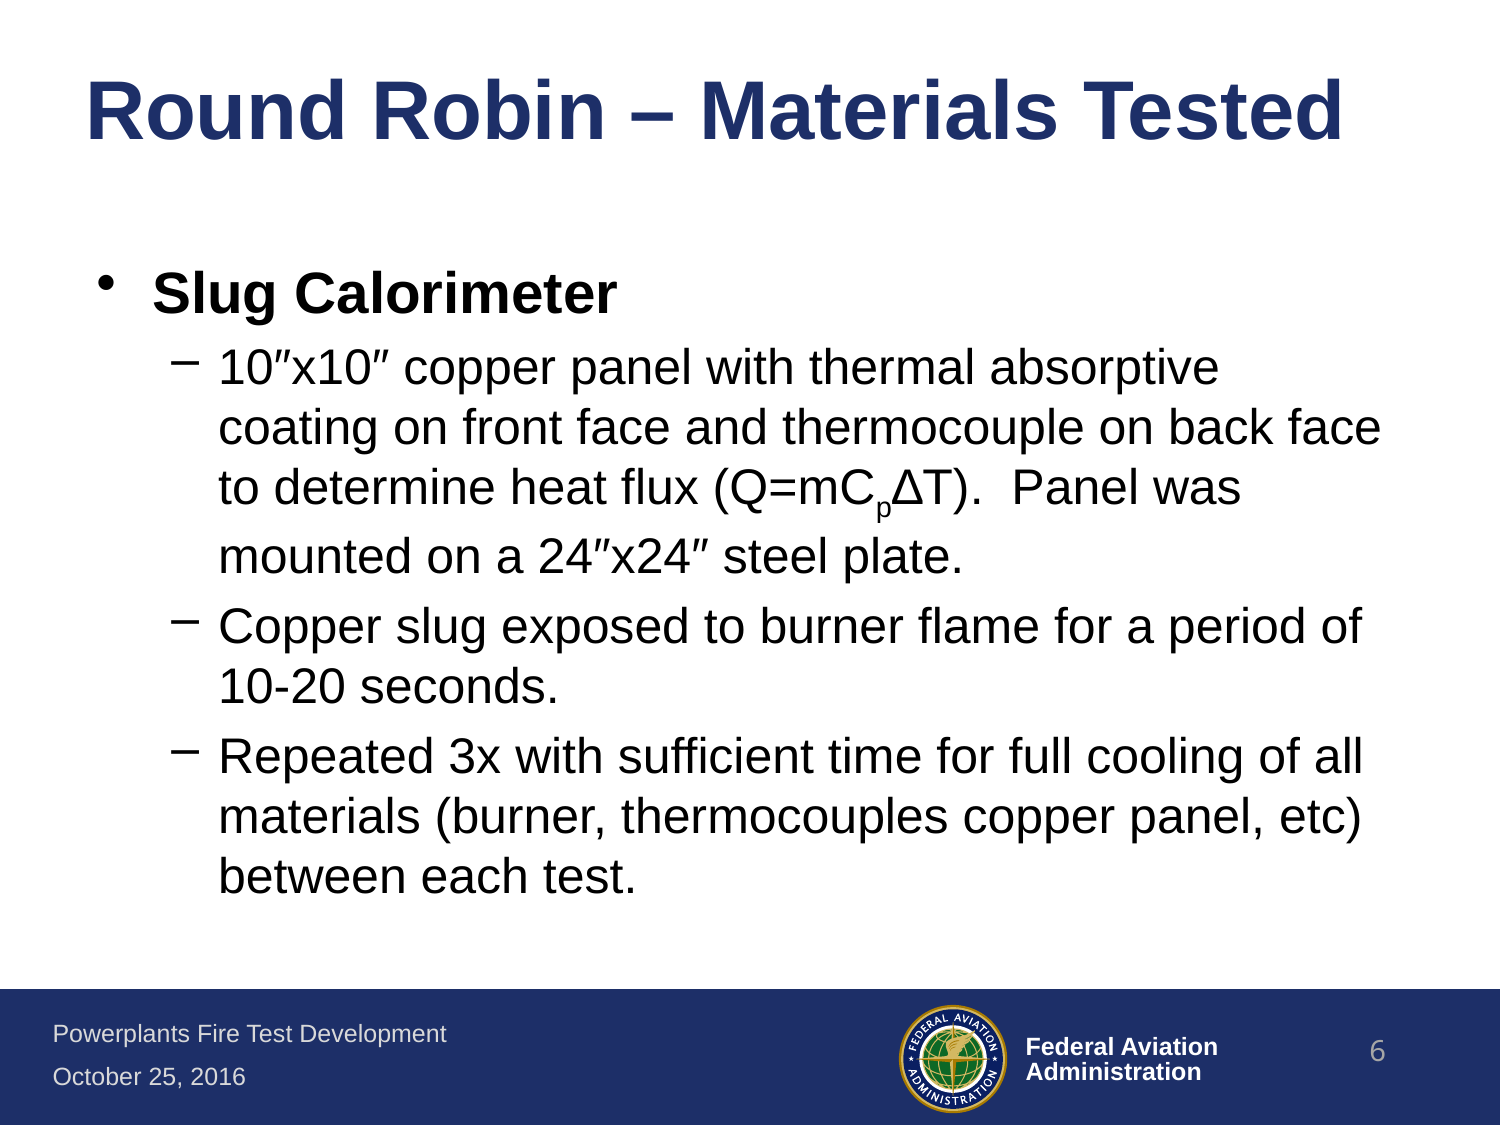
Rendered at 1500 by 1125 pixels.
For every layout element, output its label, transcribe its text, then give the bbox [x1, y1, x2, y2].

slide_number 6 [1256, 1025, 1402, 1100]
title Round Robin – Materials Tested [70, 56, 1461, 157]
list Slug Calorimeter 10″x10″ copper panel with thermal absorptive coating on front face and thermocouple on back face to determine heat flux (Q=mCp∆T). Panel was mounted on a 24″x24″ steel plate. Copper slug exposed to burner flame for a period of 10-20 seconds. Repeated 3x with sufficient time for full cooling of all materials (burner, thermocouples copper panel, etc) between each test. [81, 247, 1402, 968]
